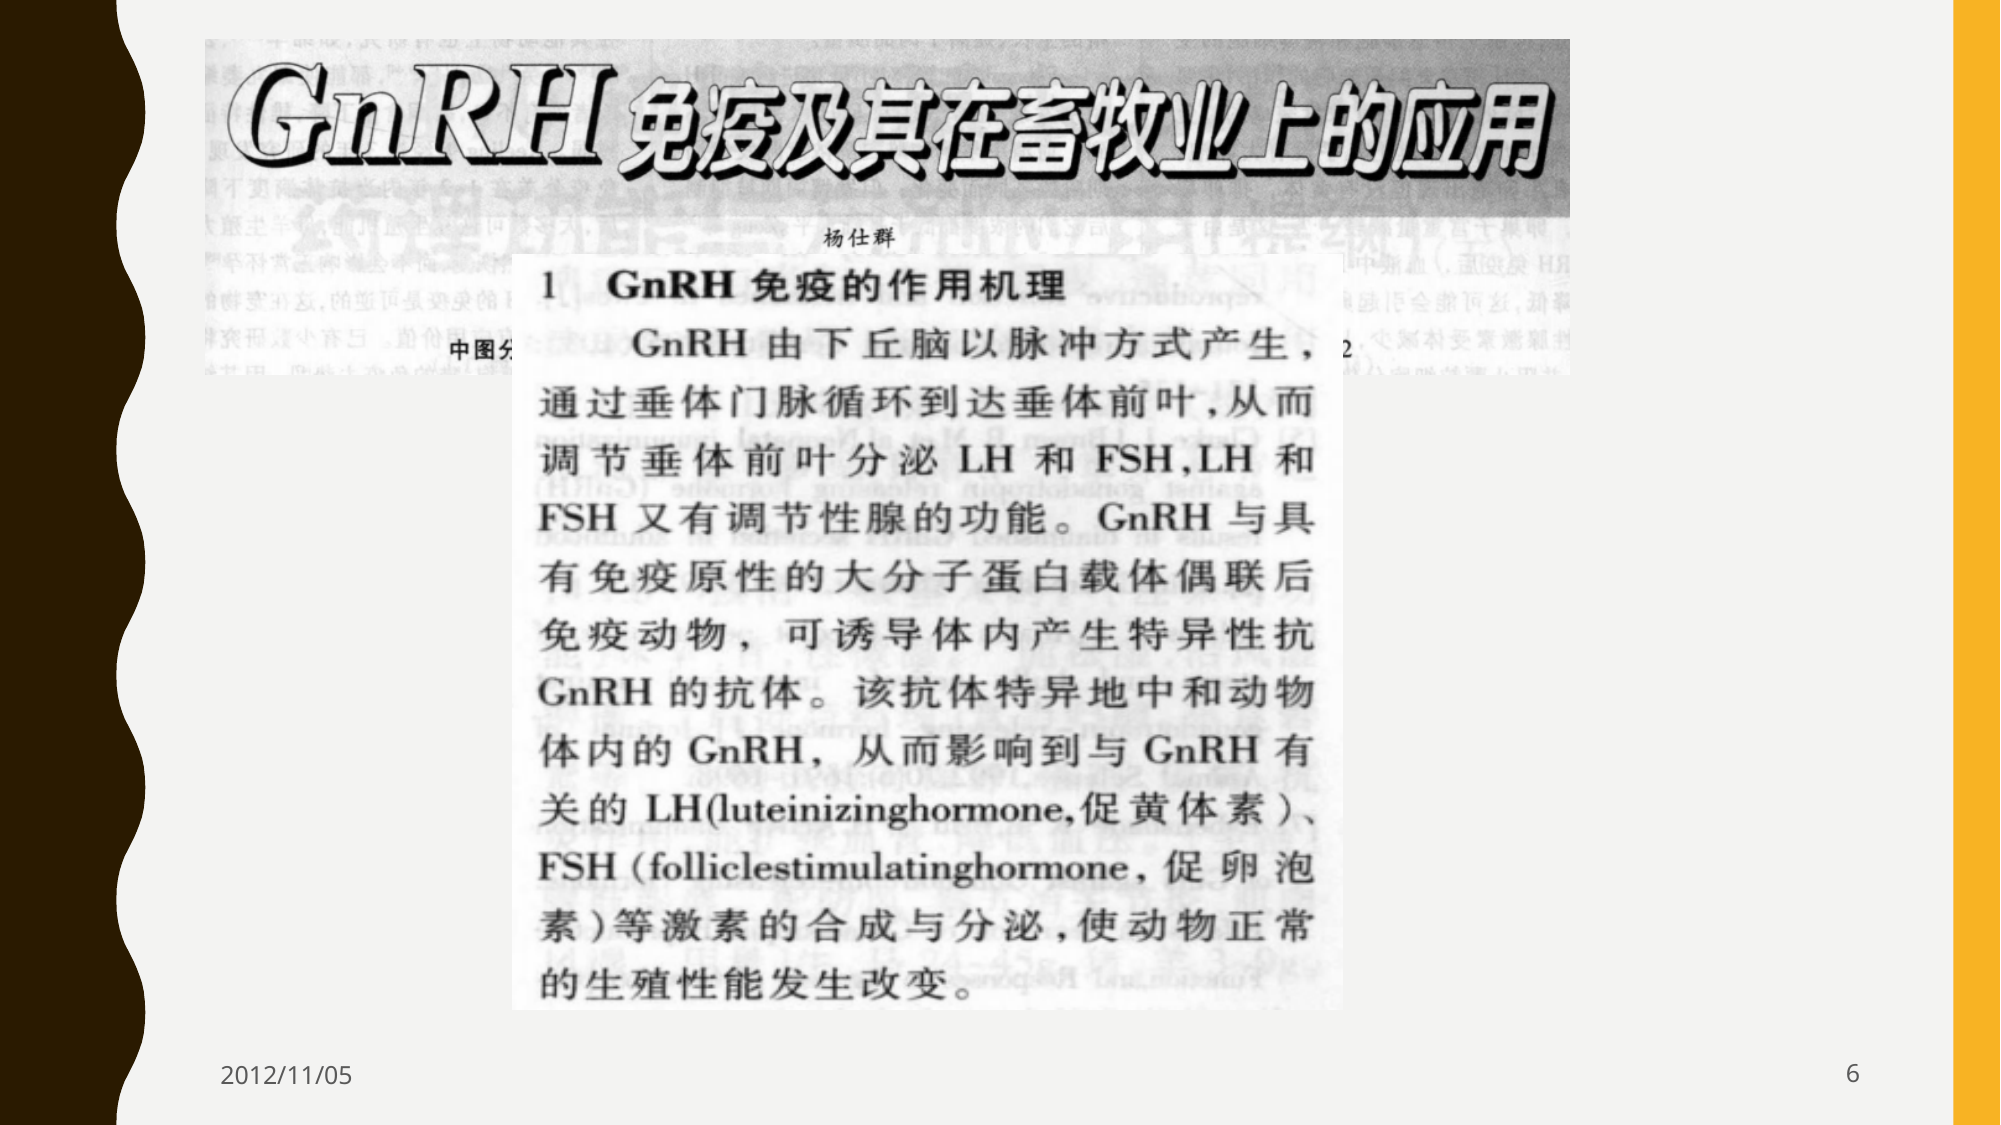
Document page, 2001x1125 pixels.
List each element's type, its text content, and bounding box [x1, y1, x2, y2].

slide_number 6 [1412, 1045, 1875, 1103]
picture [205, 39, 1571, 1010]
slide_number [205, 1045, 588, 1103]
